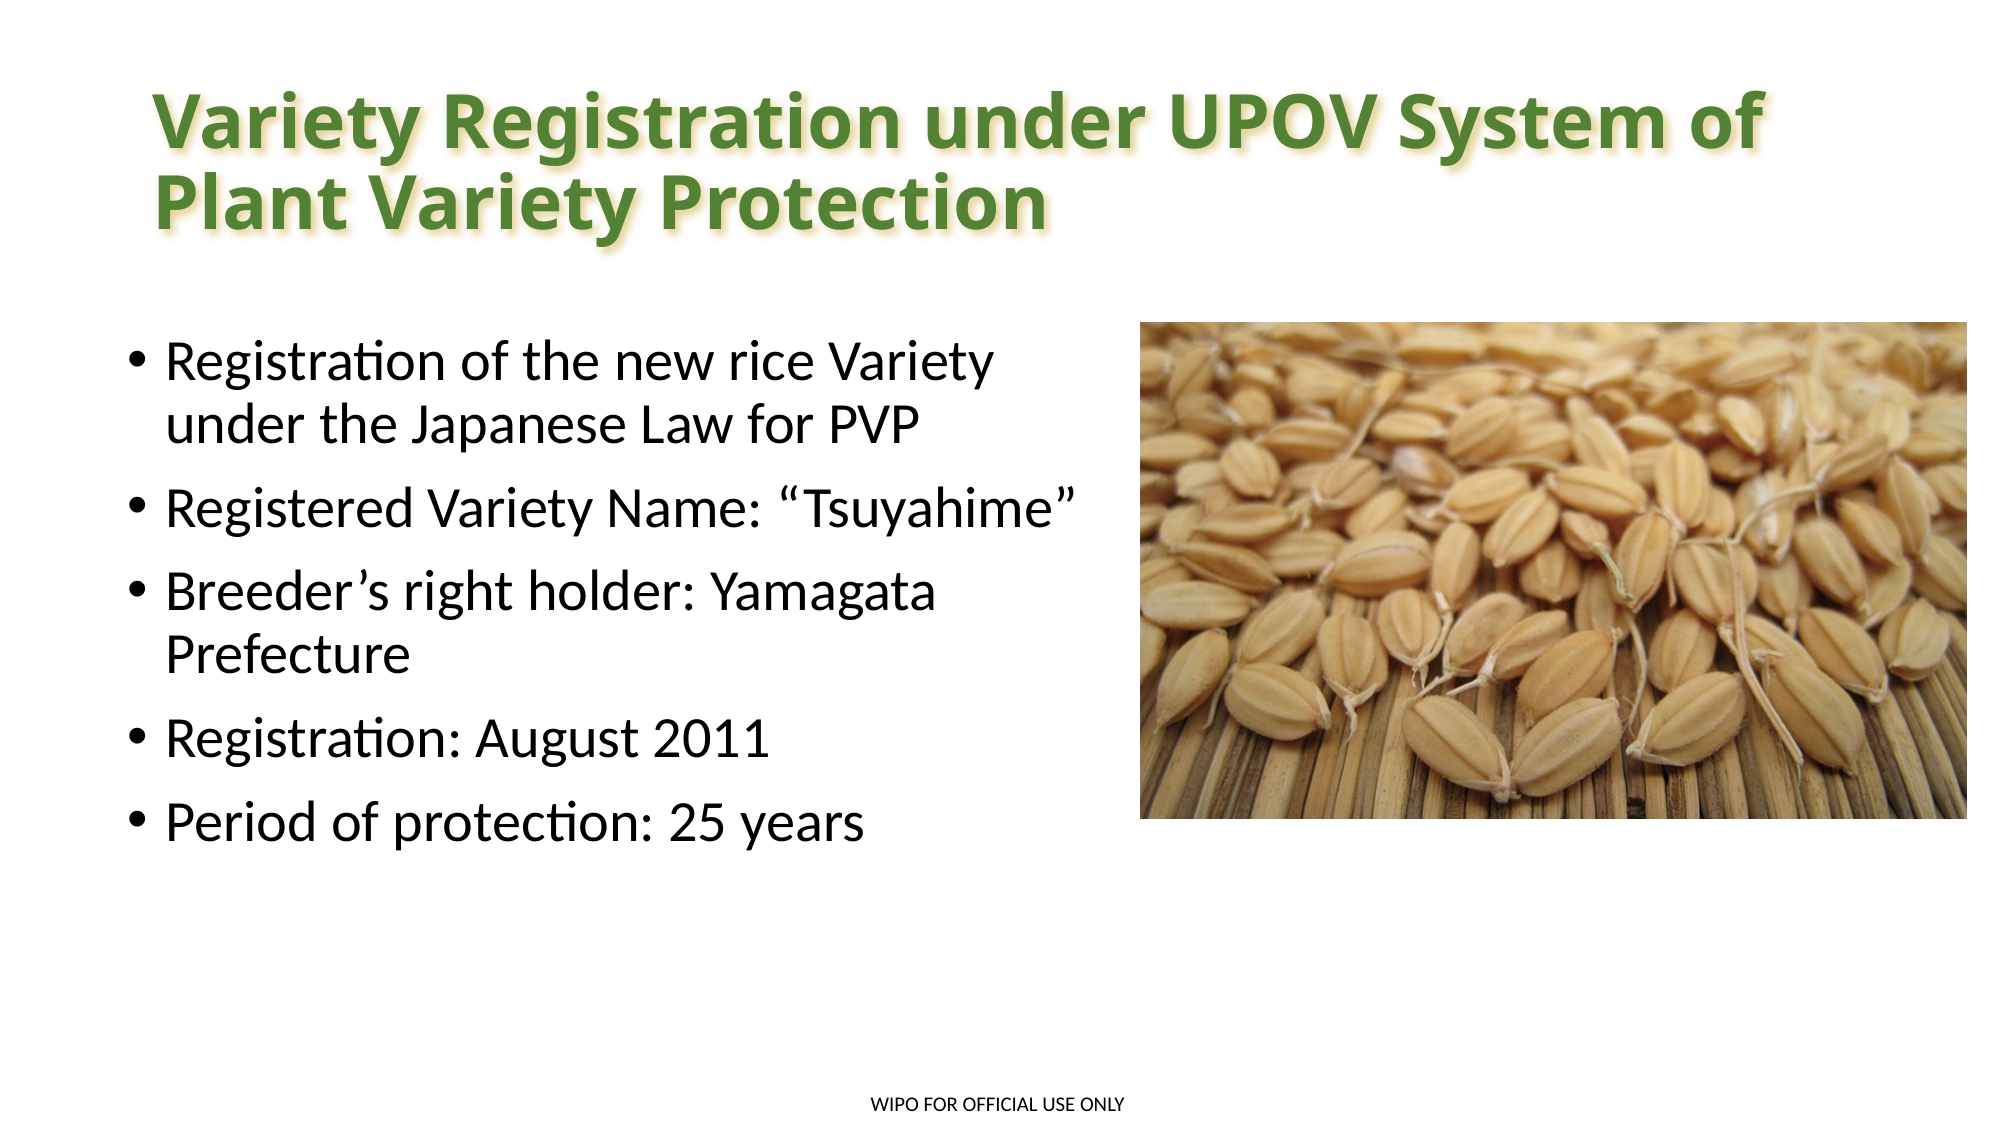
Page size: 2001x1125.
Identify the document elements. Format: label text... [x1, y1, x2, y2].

picture [1139, 322, 1967, 819]
title Variety Registration under UPOV System of Plant Variety Protection [137, 59, 1863, 271]
list Registration of the new rice Variety under the Japanese Law for PVP Registered Variety Name: “Tsuyahime” Breeder’s right holder: Yamagata Prefecture Registration: August 2011 Period of protection: 25 years [112, 322, 1099, 989]
